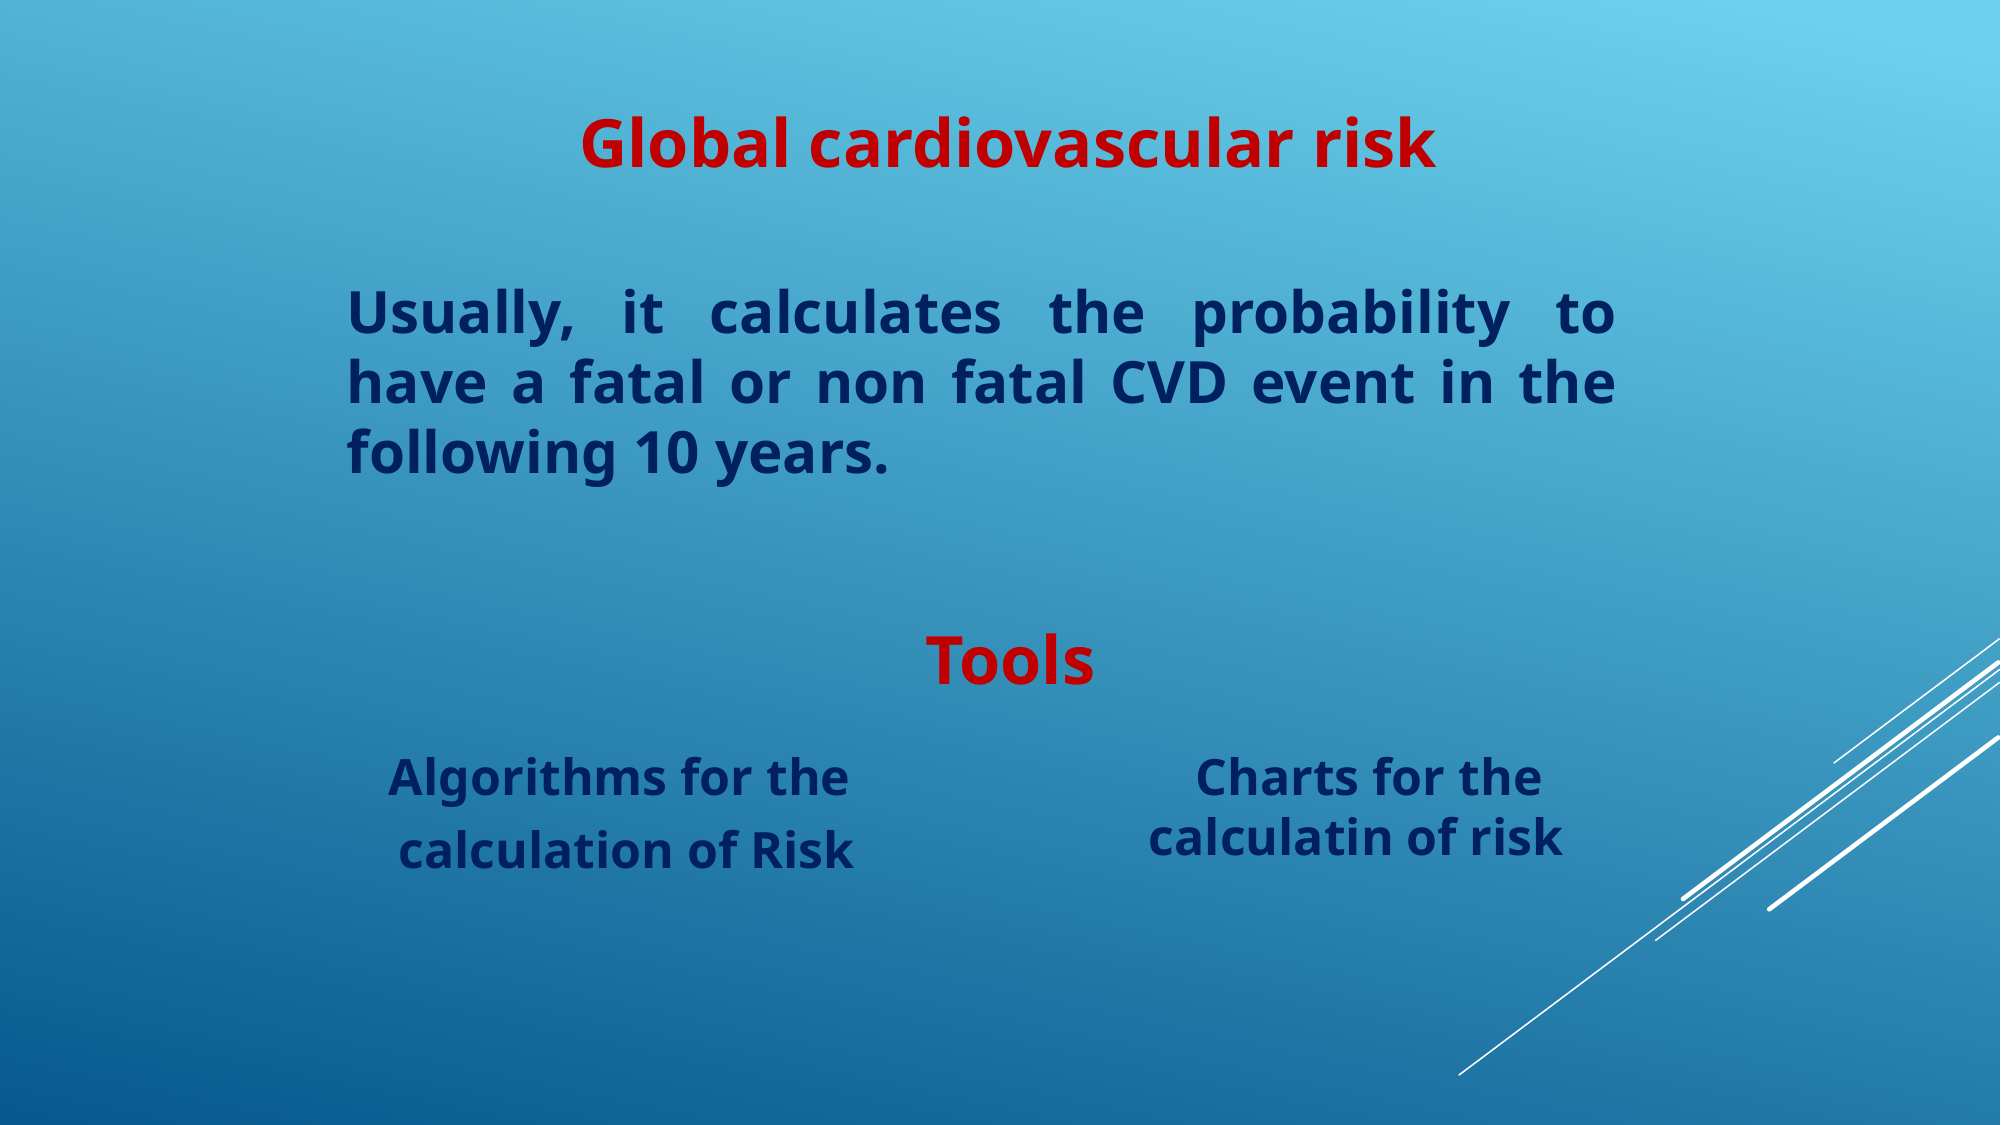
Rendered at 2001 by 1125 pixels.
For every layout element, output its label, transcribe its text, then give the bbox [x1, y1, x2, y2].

text_box Usually, it calculates the probability to have a fatal or non fatal CVD event in the following 10 years. [331, 267, 1632, 493]
text_box Charts for the calculatin of risk [1081, 737, 1657, 874]
text_box Tools [854, 610, 1167, 706]
text_box Algorithms for the calculation of Risk [358, 737, 894, 959]
text_box Global cardiovascular risk [358, 93, 1659, 189]
